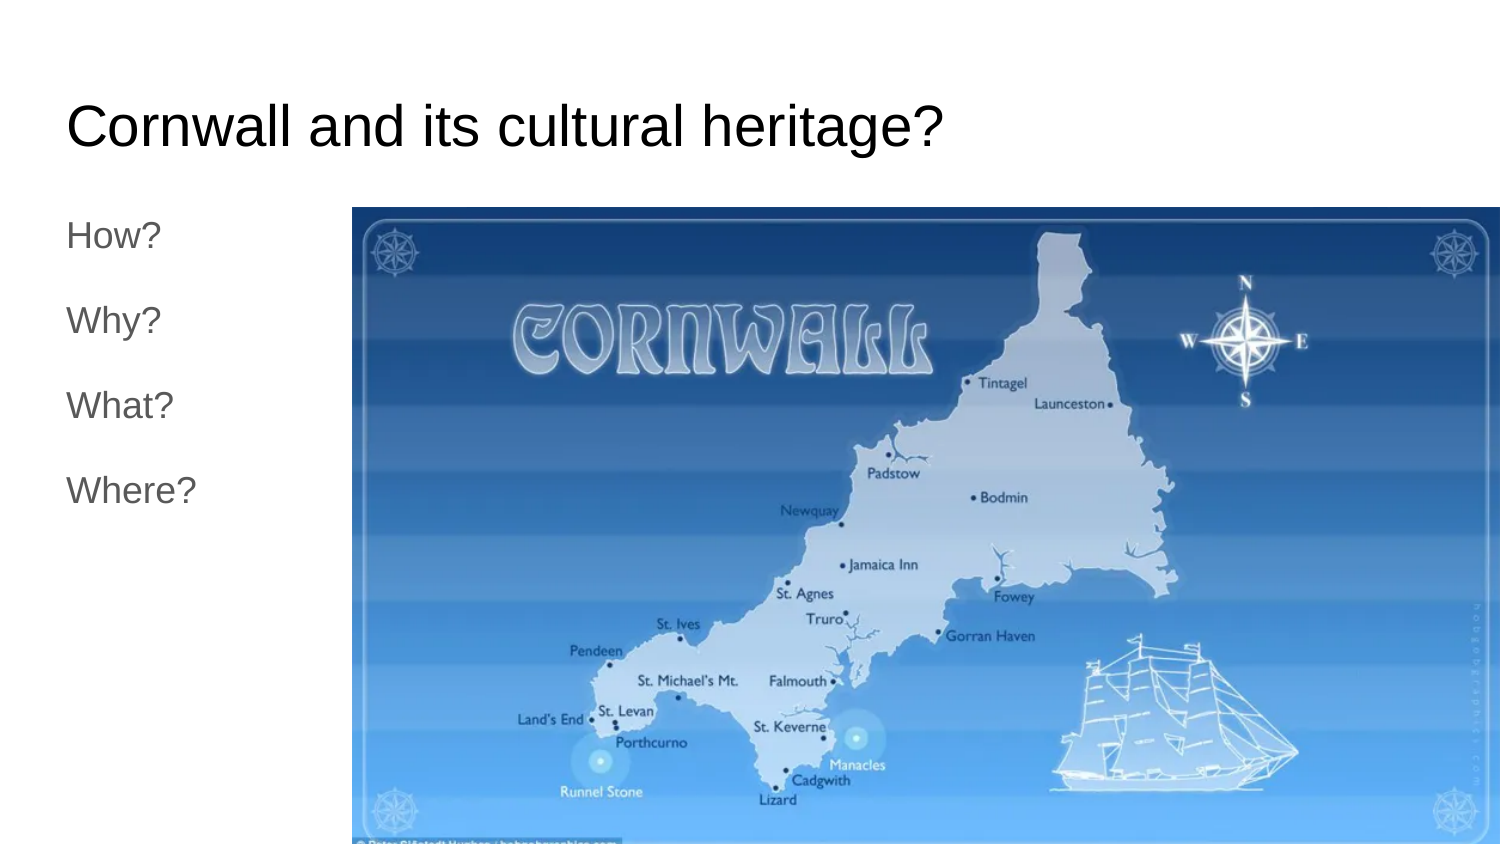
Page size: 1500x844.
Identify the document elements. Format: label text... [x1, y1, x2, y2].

title Cornwall and its cultural heritage? [51, 72, 1449, 167]
list How? Why? What? Where? [51, 189, 1449, 750]
picture [351, 207, 1500, 844]
